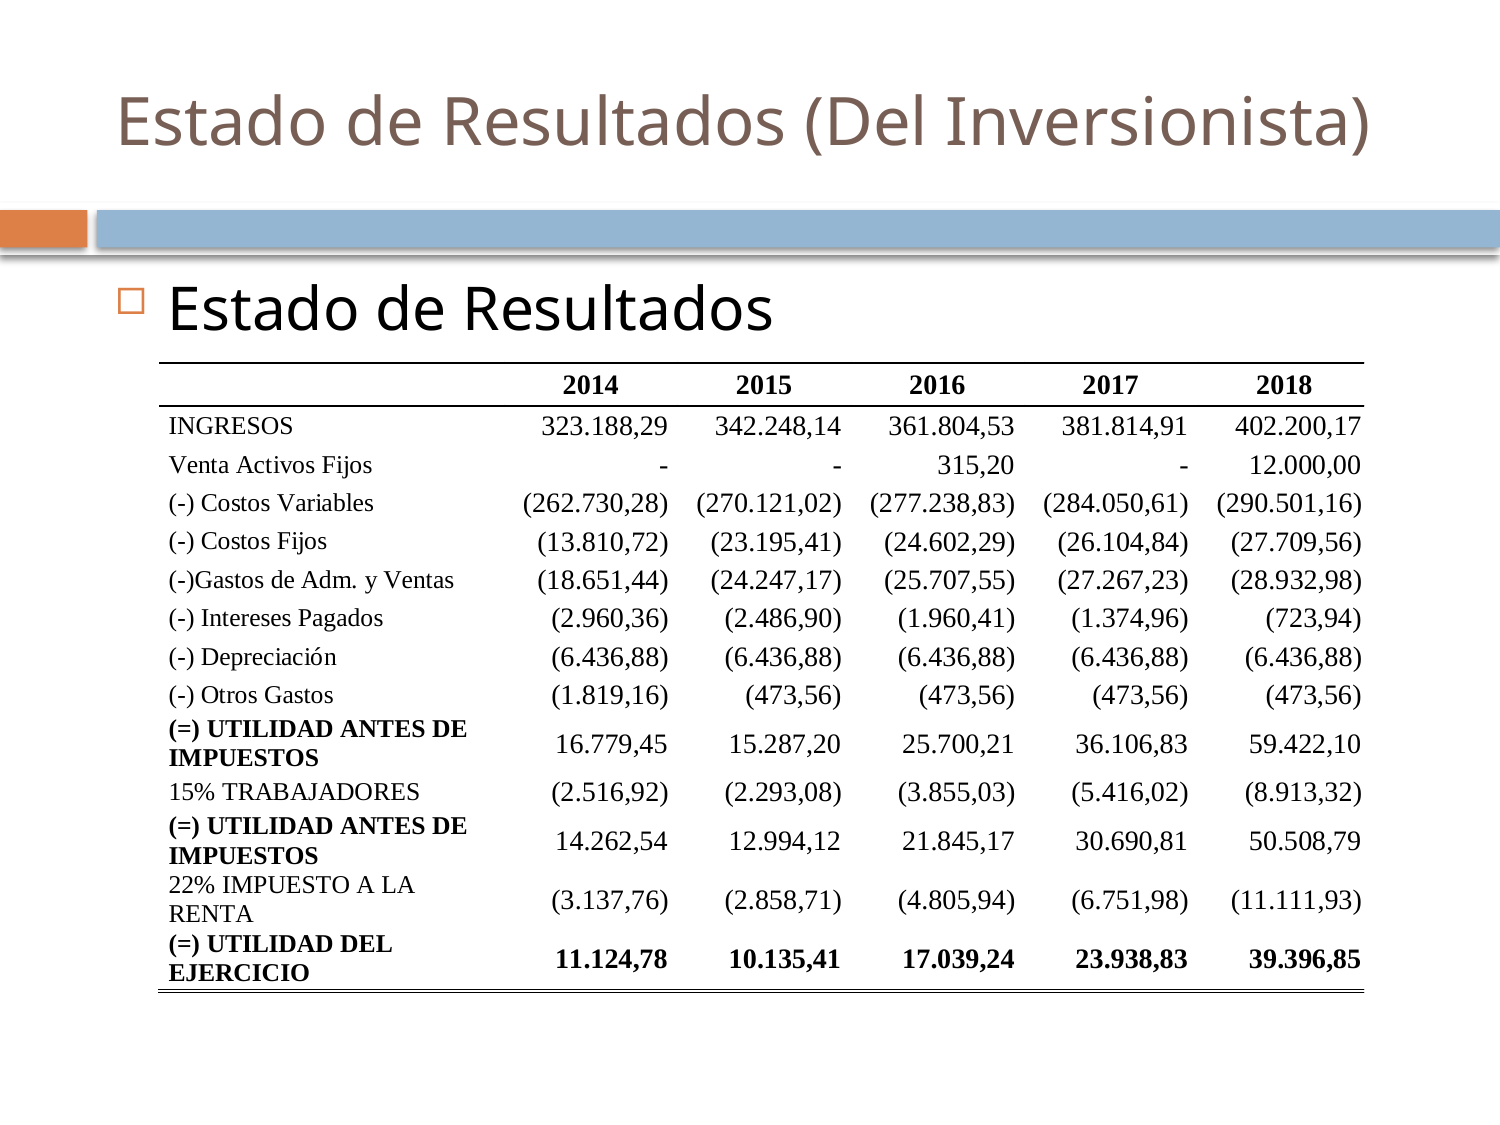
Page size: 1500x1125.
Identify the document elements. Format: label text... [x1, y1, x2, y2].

title Estado de Resultados (Del Inversionista) [100, 37, 1438, 200]
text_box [148, 361, 1365, 1060]
list Estado de Resultados [100, 262, 1438, 350]
